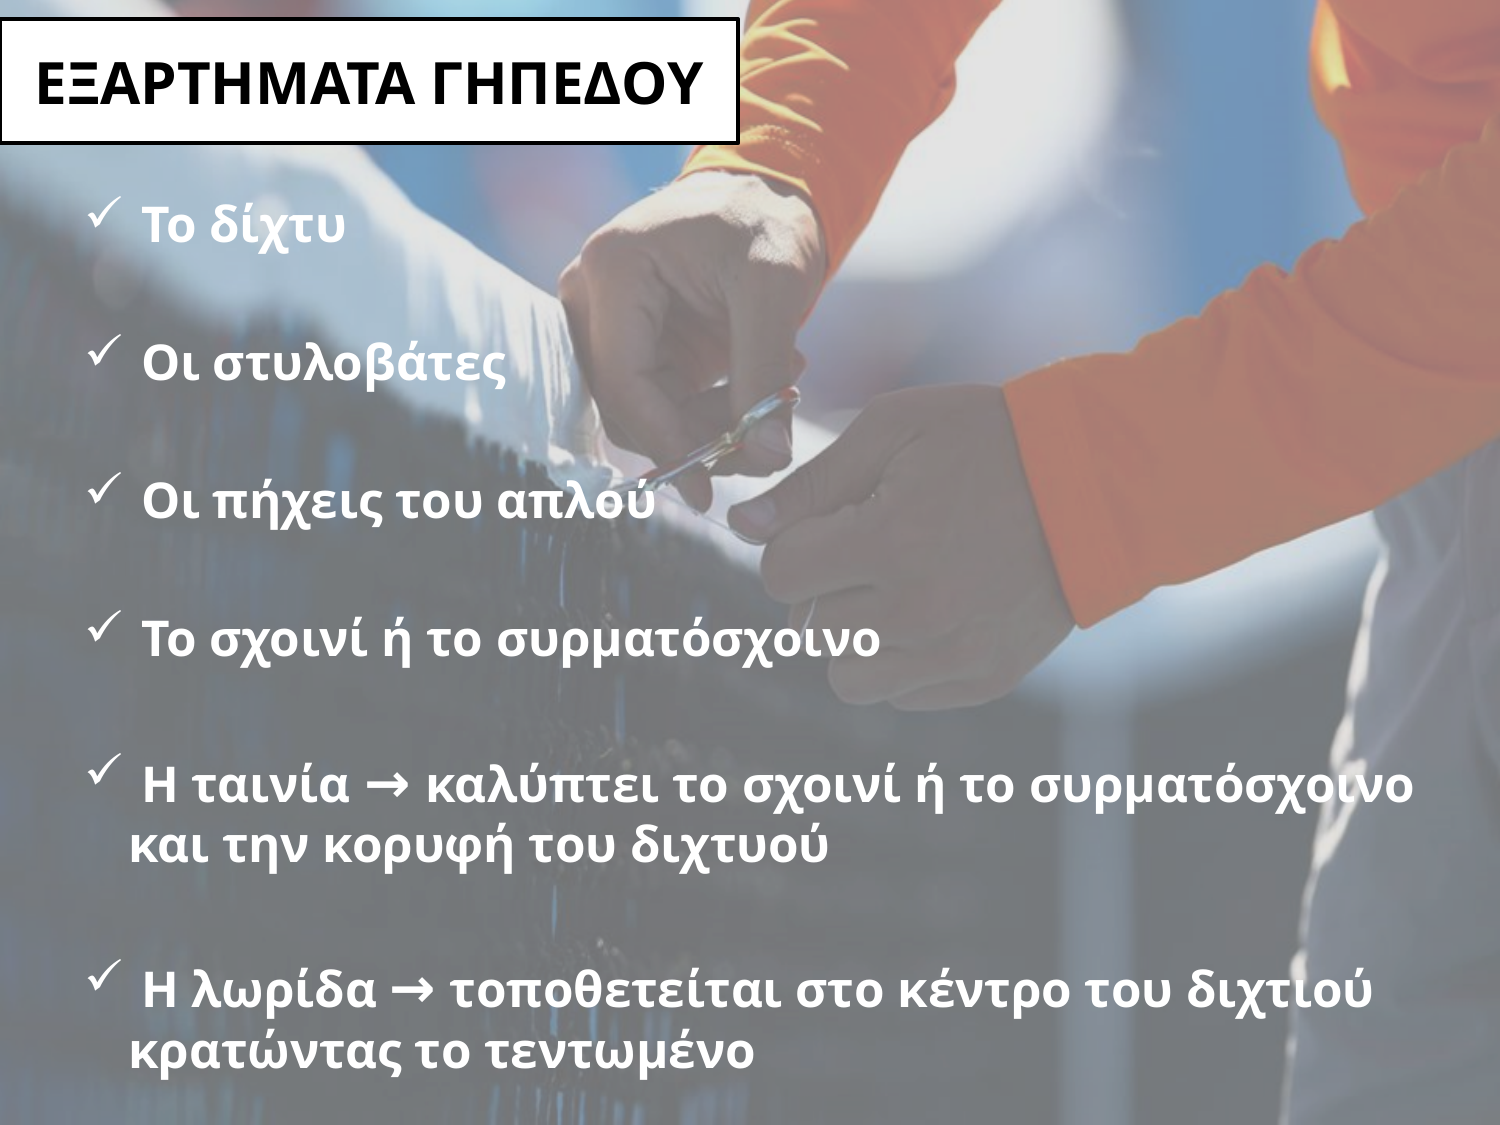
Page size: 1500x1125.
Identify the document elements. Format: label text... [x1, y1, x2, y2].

list Το δίχτυ Οι στυλοβάτες Οι πήχεις του απλού Το σχοινί ή το συρματόσχοινο Η ταινία → καλύπτει το σχοινί ή το συρματόσχοινο και την κορυφή του διχτυού Η λωρίδα → τοποθετείται στο κέντρο του διχτιού κρατώντας το τεντωμένο [0, 113, 1498, 1096]
text_box ΕΞΑΡΤΗΜΑΤΑ ΓΗΠΕΔΟΥ [0, 17, 740, 145]
